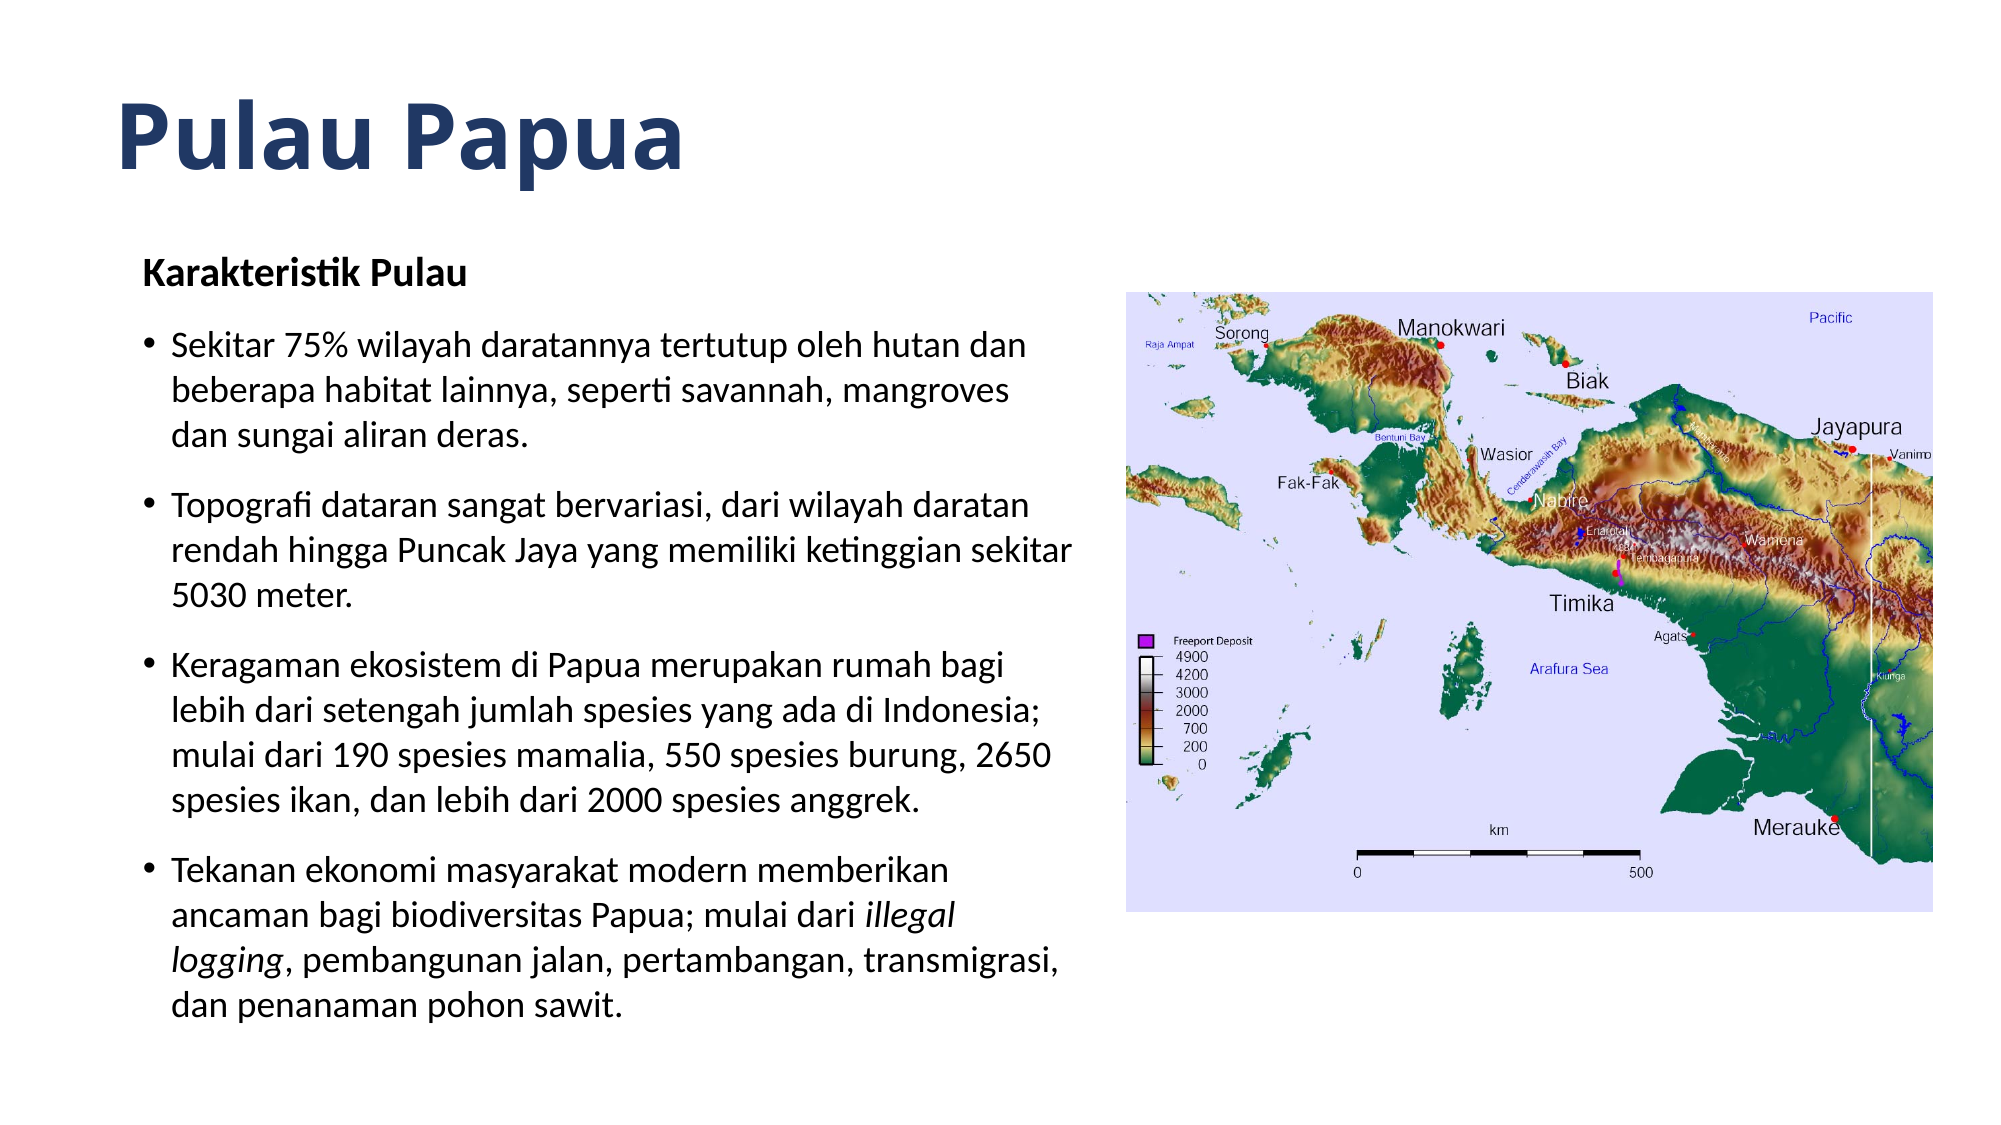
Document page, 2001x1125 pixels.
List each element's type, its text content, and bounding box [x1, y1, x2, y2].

text_box Karakteristik Pulau Sekitar 75% wilayah daratannya tertutup oleh hutan dan beberapa habitat lainnya, seperti savannah, mangroves dan sungai aliran deras. Topografi dataran sangat bervariasi, dari wilayah daratan rendah hingga Puncak Jaya yang memiliki ketinggian sekitar 5030 meter. Keragaman ekosistem di Papua merupakan rumah bagi lebih dari setengah jumlah spesies yang ada di Indonesia; mulai dari 190 spesies mamalia, 550 spesies burung, 2650 spesies ikan, dan lebih dari 2000 spesies anggrek. Tekanan ekonomi masyarakat modern memberikan ancaman bagi biodiversitas Papua; mulai dari illegal logging, pembangunan jalan, pertambangan, transmigrasi, dan penanaman pohon sawit. [99, 237, 1090, 1033]
picture [1126, 292, 1933, 912]
text_box Pulau Papua [99, 58, 1825, 221]
